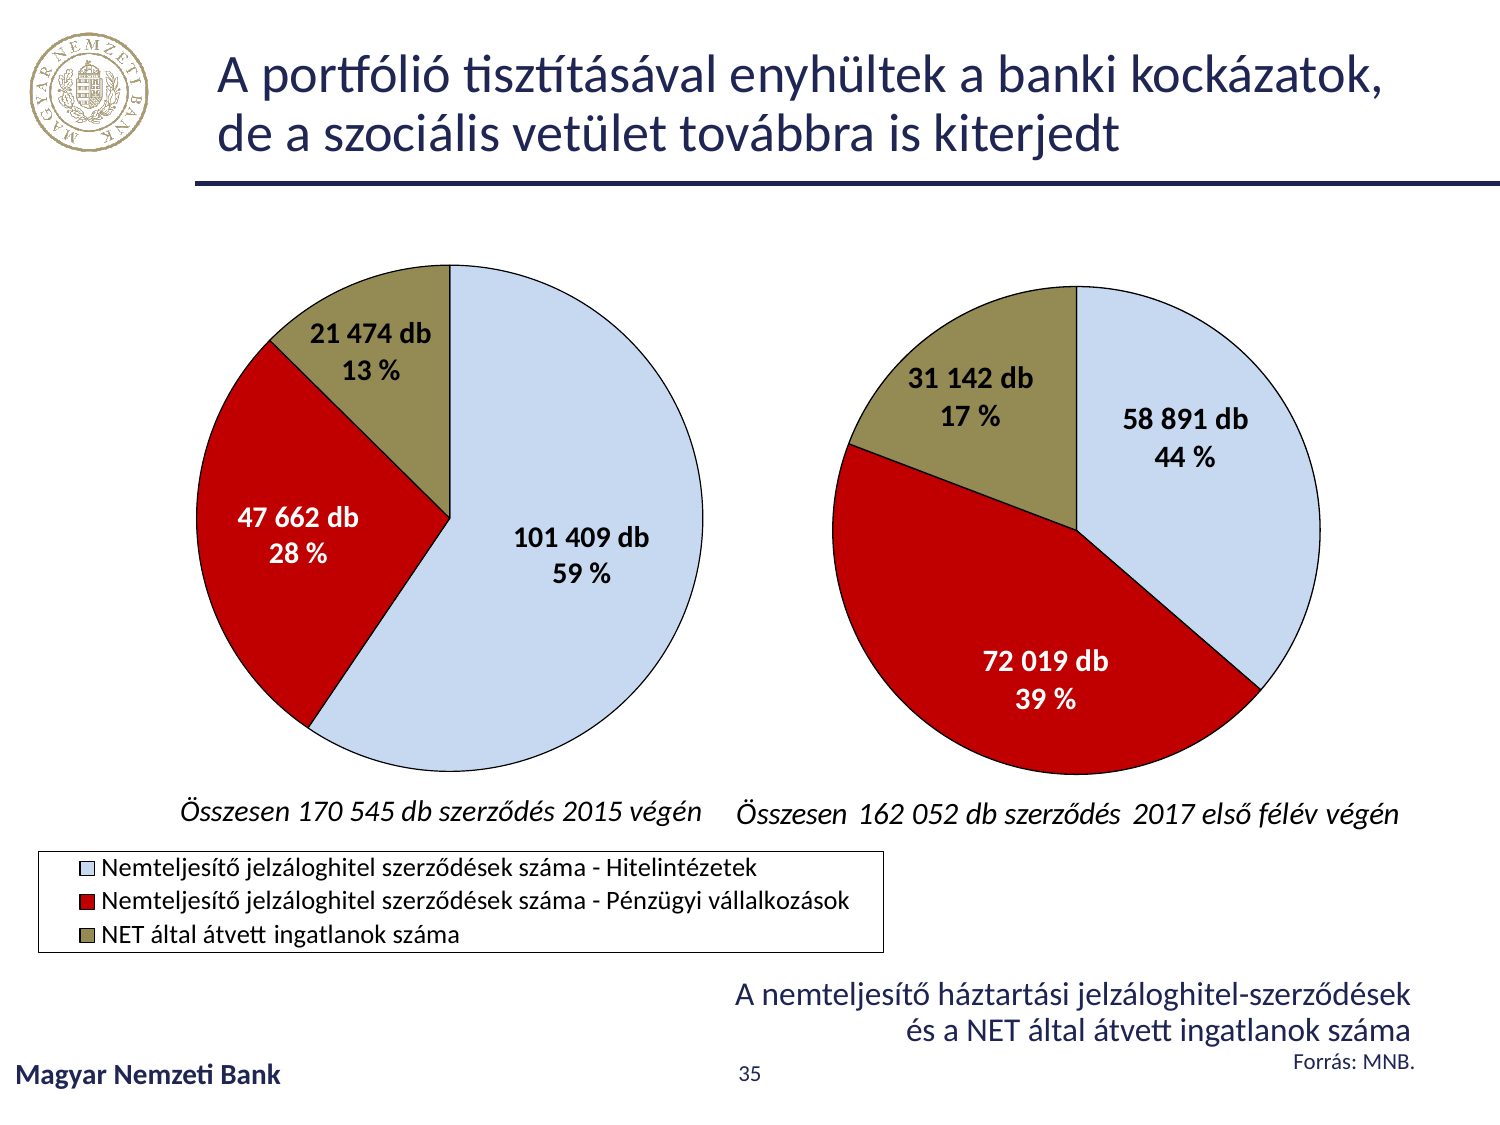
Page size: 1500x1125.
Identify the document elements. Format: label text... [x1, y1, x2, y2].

text_box A nemteljesítő háztartási jelzáloghitel-szerződések és a NET által átvett ingatlanok száma [74, 971, 1427, 1056]
footer Magyar Nemzeti Bank [0, 1042, 507, 1103]
picture [17, 21, 161, 165]
slide_number 35 [581, 1056, 919, 1103]
title A portfólió tisztításával enyhültek a banki kockázatok, de a szociális vetület továbbra is kiterjedt [202, 42, 1431, 167]
text_box Forrás: MNB. [986, 1032, 1431, 1092]
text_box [0, 207, 1500, 963]
